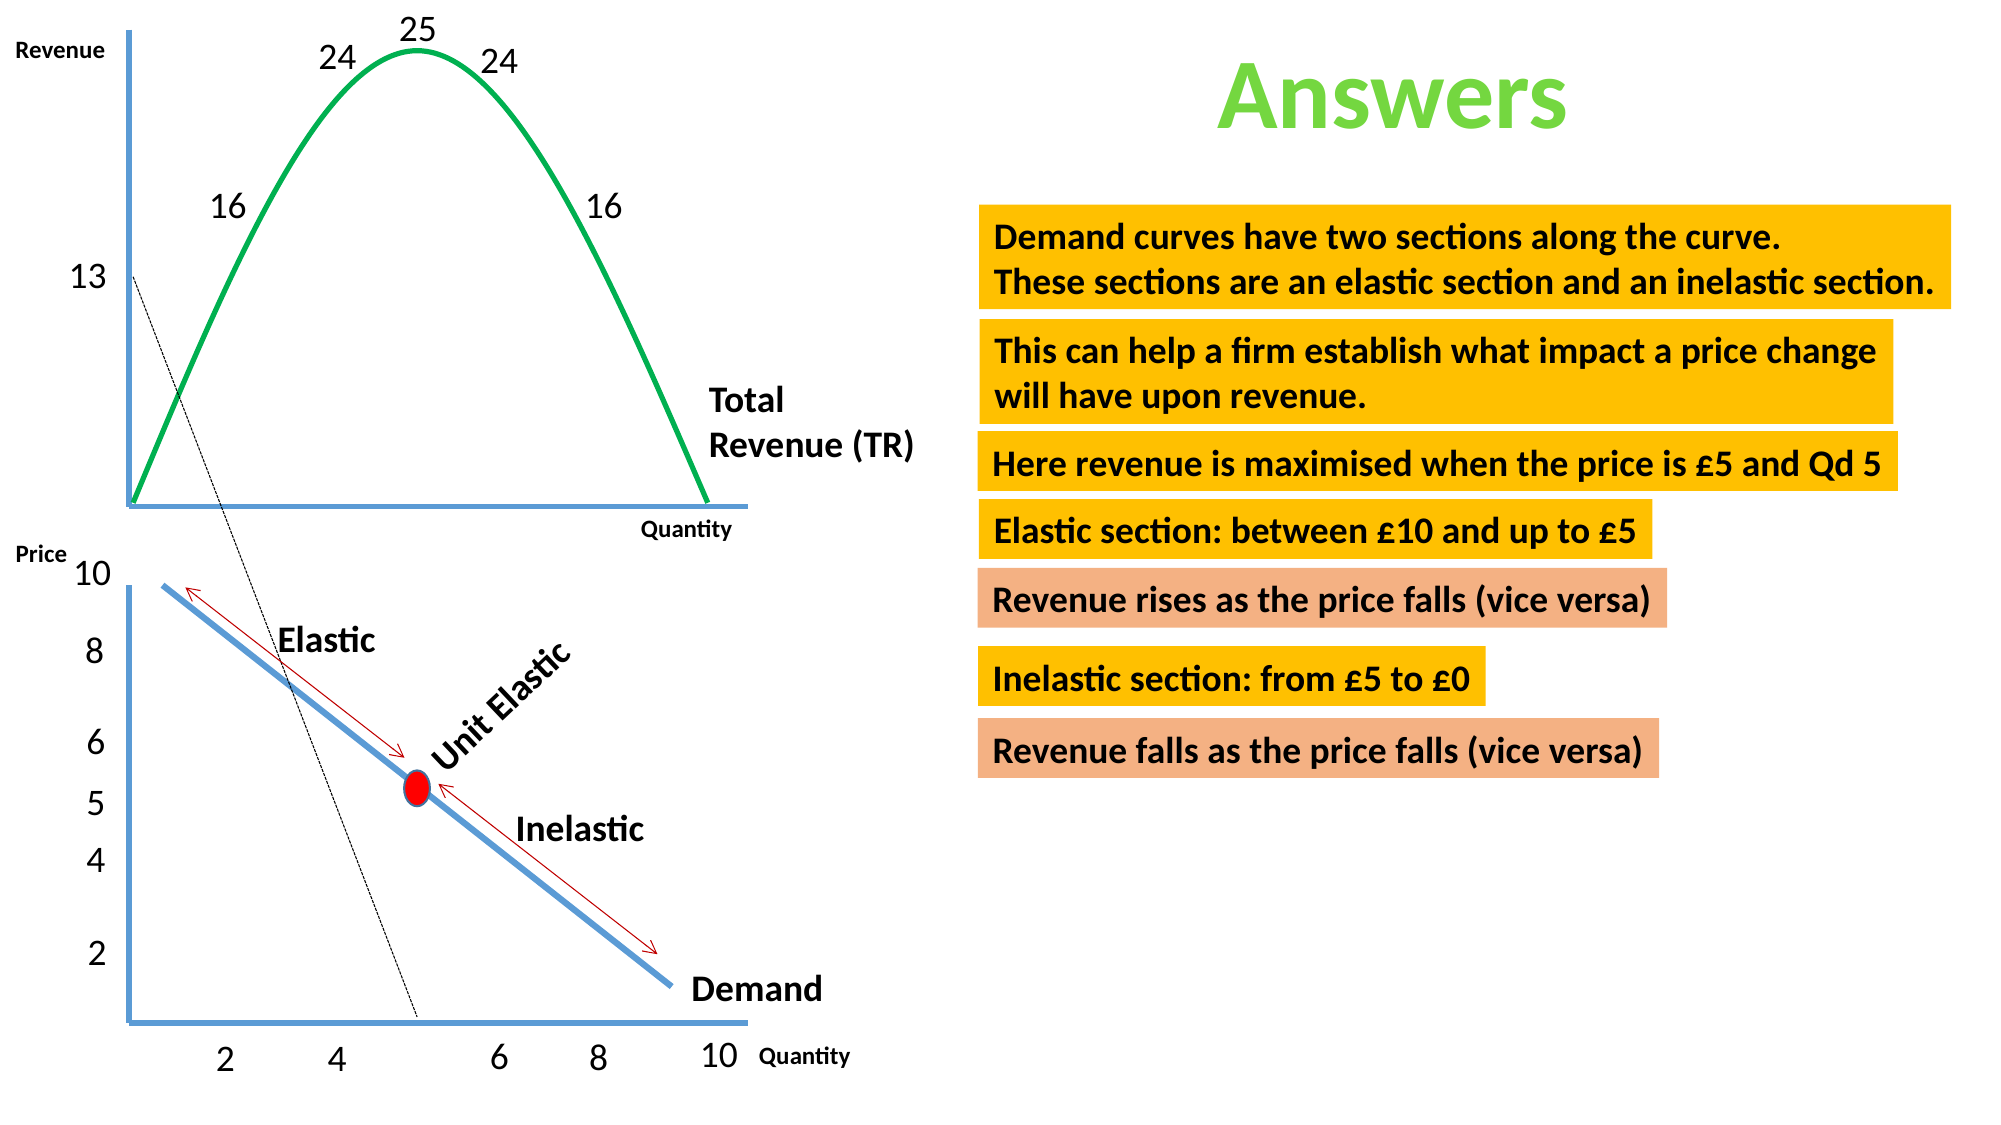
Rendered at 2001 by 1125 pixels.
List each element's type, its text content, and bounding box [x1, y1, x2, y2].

text_box 5 [71, 770, 121, 828]
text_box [418, 585, 672, 987]
text_box Revenue falls as the price falls (vice versa) [977, 718, 1660, 778]
text_box 10 [58, 540, 126, 601]
text_box Answers [500, 21, 2000, 157]
text_box Here revenue is maximised when the price is £5 and Qd 5 [977, 431, 1898, 491]
text_box [178, 57, 417, 503]
text_box Total Revenue (TR) [693, 367, 930, 473]
text_box 6 [71, 709, 121, 770]
text_box 10 [684, 1022, 753, 1083]
text_box Revenue rises as the price falls (vice versa) [977, 567, 1668, 628]
text_box 8 [70, 619, 120, 679]
text_box 16 [193, 173, 262, 234]
text_box 6 [474, 1024, 524, 1085]
text_box Demand curves have two sections along the curve. These sections are an elastic section and an inelastic section. [979, 204, 1952, 310]
text_box 25 [384, 0, 452, 57]
text_box Demand [676, 956, 839, 1016]
text_box 2 [72, 920, 122, 981]
text_box Revenue [0, 26, 121, 72]
text_box 24 [465, 29, 534, 89]
text_box Quantity [626, 507, 748, 550]
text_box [185, 587, 405, 758]
text_box 13 [53, 243, 122, 304]
text_box [132, 395, 218, 504]
text_box Quantity [753, 1032, 866, 1077]
text_box 8 [574, 1025, 624, 1085]
text_box Price [0, 530, 82, 575]
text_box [162, 585, 417, 987]
text_box 2 [201, 1026, 250, 1087]
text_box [438, 783, 658, 955]
text_box 4 [71, 828, 121, 888]
text_box 4 [312, 1026, 362, 1087]
text_box 24 [303, 24, 372, 85]
text_box Elastic section: between £10 and up to £5 [978, 499, 1653, 559]
text_box This can help a firm establish what impact a price change will have upon revenue. [979, 319, 1894, 424]
text_box Inelastic section: from £5 to £0 [978, 646, 1486, 706]
text_box 16 [570, 173, 638, 234]
text_box [418, 57, 709, 504]
